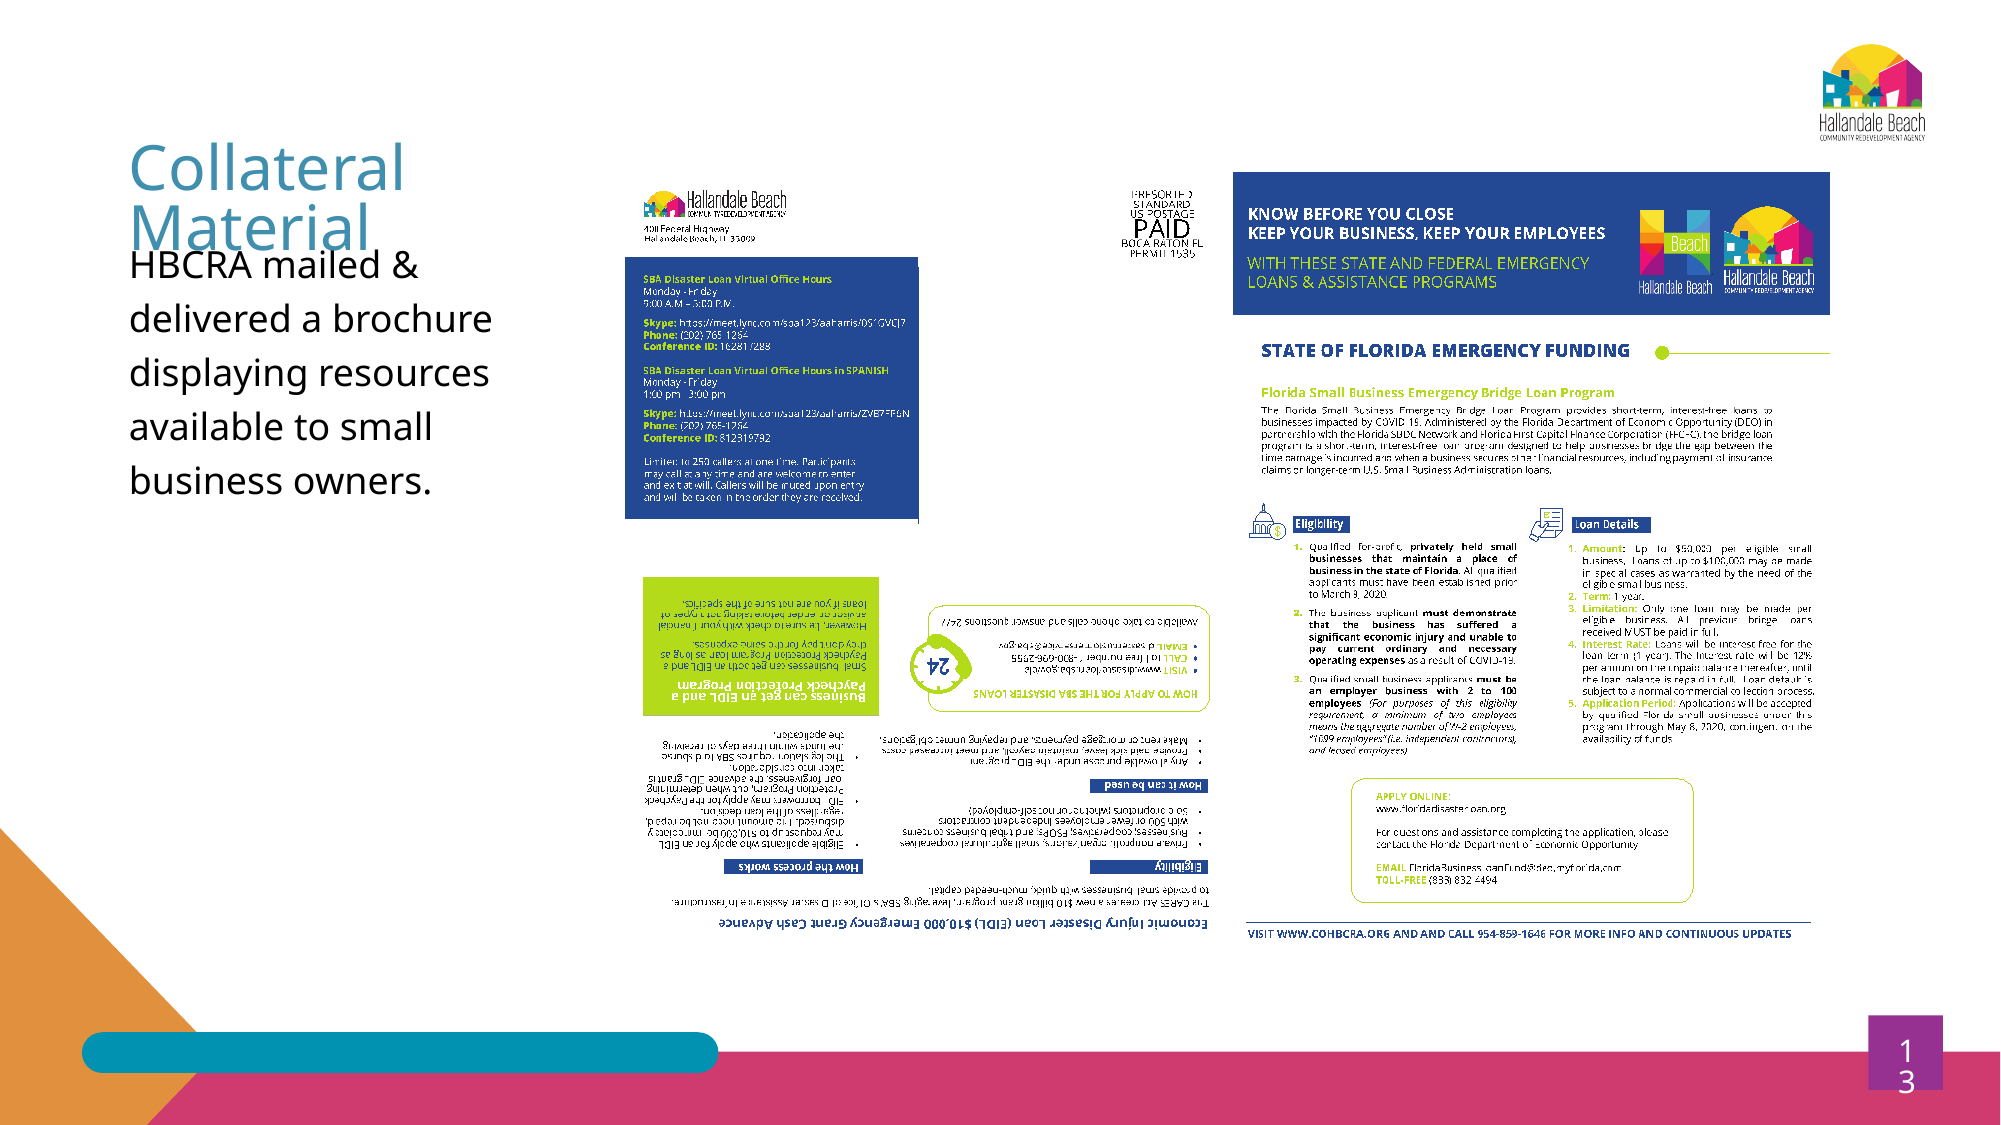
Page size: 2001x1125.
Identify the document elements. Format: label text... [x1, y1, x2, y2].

text_box HBCRA mailed & delivered a brochure displaying resources available to small business owners. [121, 224, 579, 509]
text_box Collateral Material [121, 135, 579, 212]
picture [1820, 44, 1925, 141]
picture [625, 172, 1831, 953]
slide_number 13 [1890, 1024, 1926, 1081]
